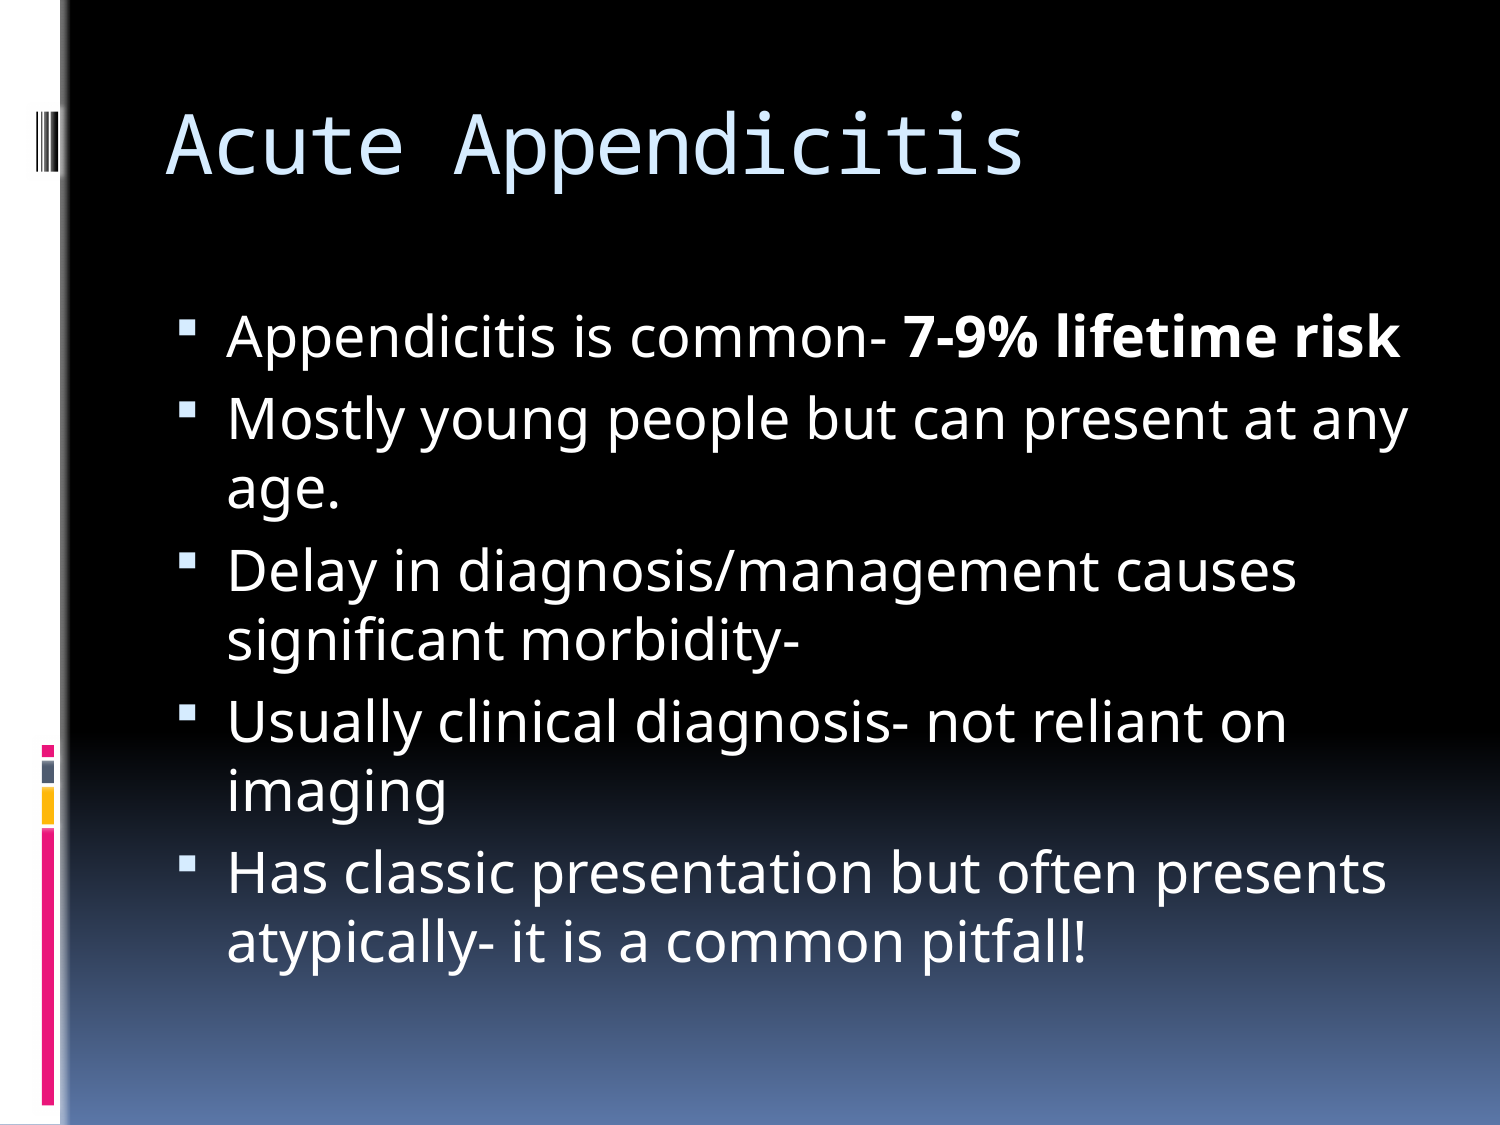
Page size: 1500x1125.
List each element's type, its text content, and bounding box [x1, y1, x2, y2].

title Acute Appendicitis [150, 83, 1425, 234]
list Appendicitis is common- 7-9% lifetime risk Mostly young people but can present at any age. Delay in diagnosis/management causes significant morbidity- Usually clinical diagnosis- not reliant on imaging Has classic presentation but often presents atypically- it is a common pitfall! [150, 292, 1425, 1043]
